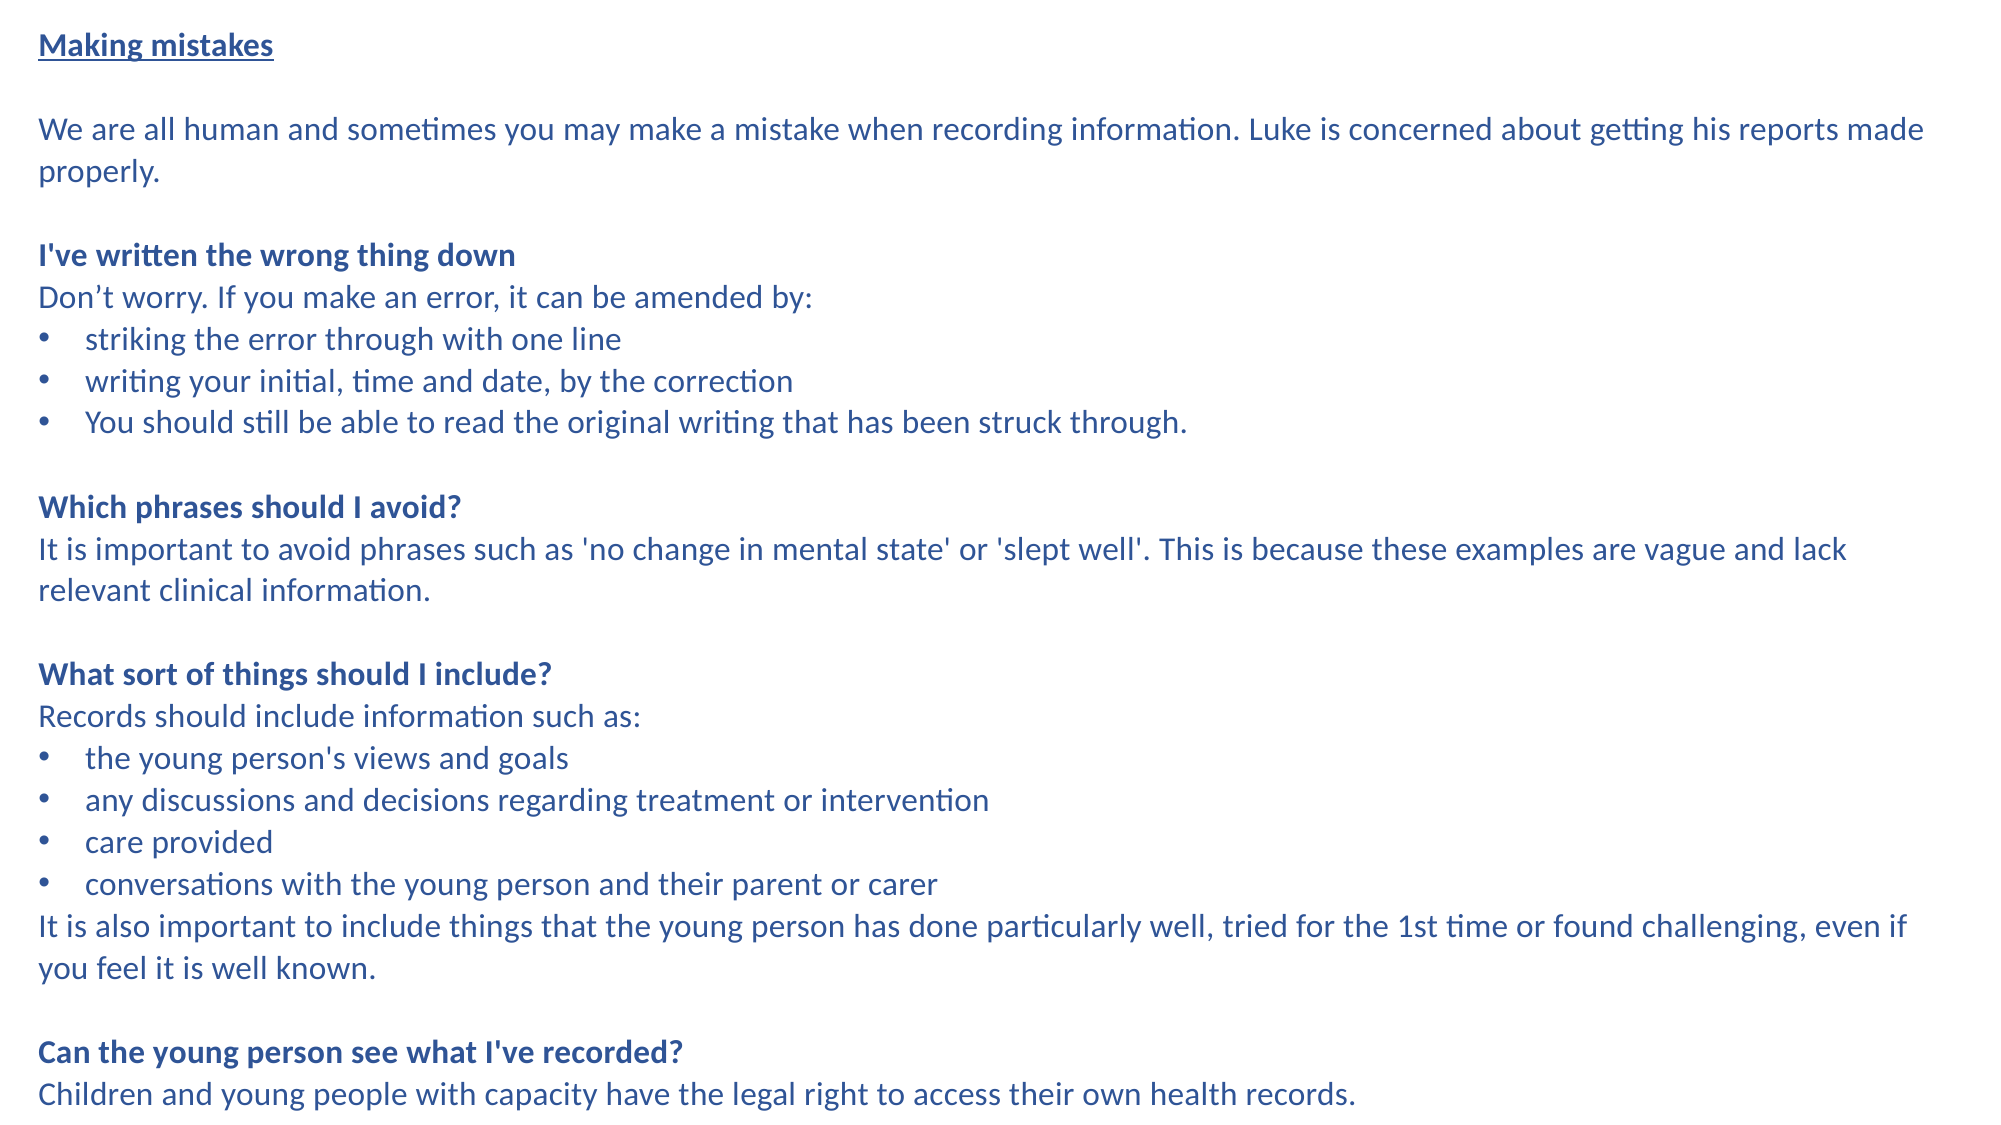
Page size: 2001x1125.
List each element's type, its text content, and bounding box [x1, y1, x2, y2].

text_box Making mistakes We are all human and sometimes you may make a mistake when recording information. Luke is concerned about getting his reports made properly. I've written the wrong thing down Don’t worry. If you make an error, it can be amended by: striking the error through with one line writing your initial, time and date, by the correction You should still be able to read the original writing that has been struck through. Which phrases should I avoid? It is important to avoid phrases such as 'no change in mental state' or 'slept well'. This is because these examples are vague and lack relevant clinical information. What sort of things should I include? Records should include information such as: the young person's views and goals any discussions and decisions regarding treatment or intervention care provided conversations with the young person and their parent or carer It is also important to include things that the young person has done particularly well, tried for the 1st time or found challenging, even if you feel it is well known. Can the young person see what I've recorded? Children and young people with capacity have the legal right to access their own health records. [36, 18, 1959, 1113]
